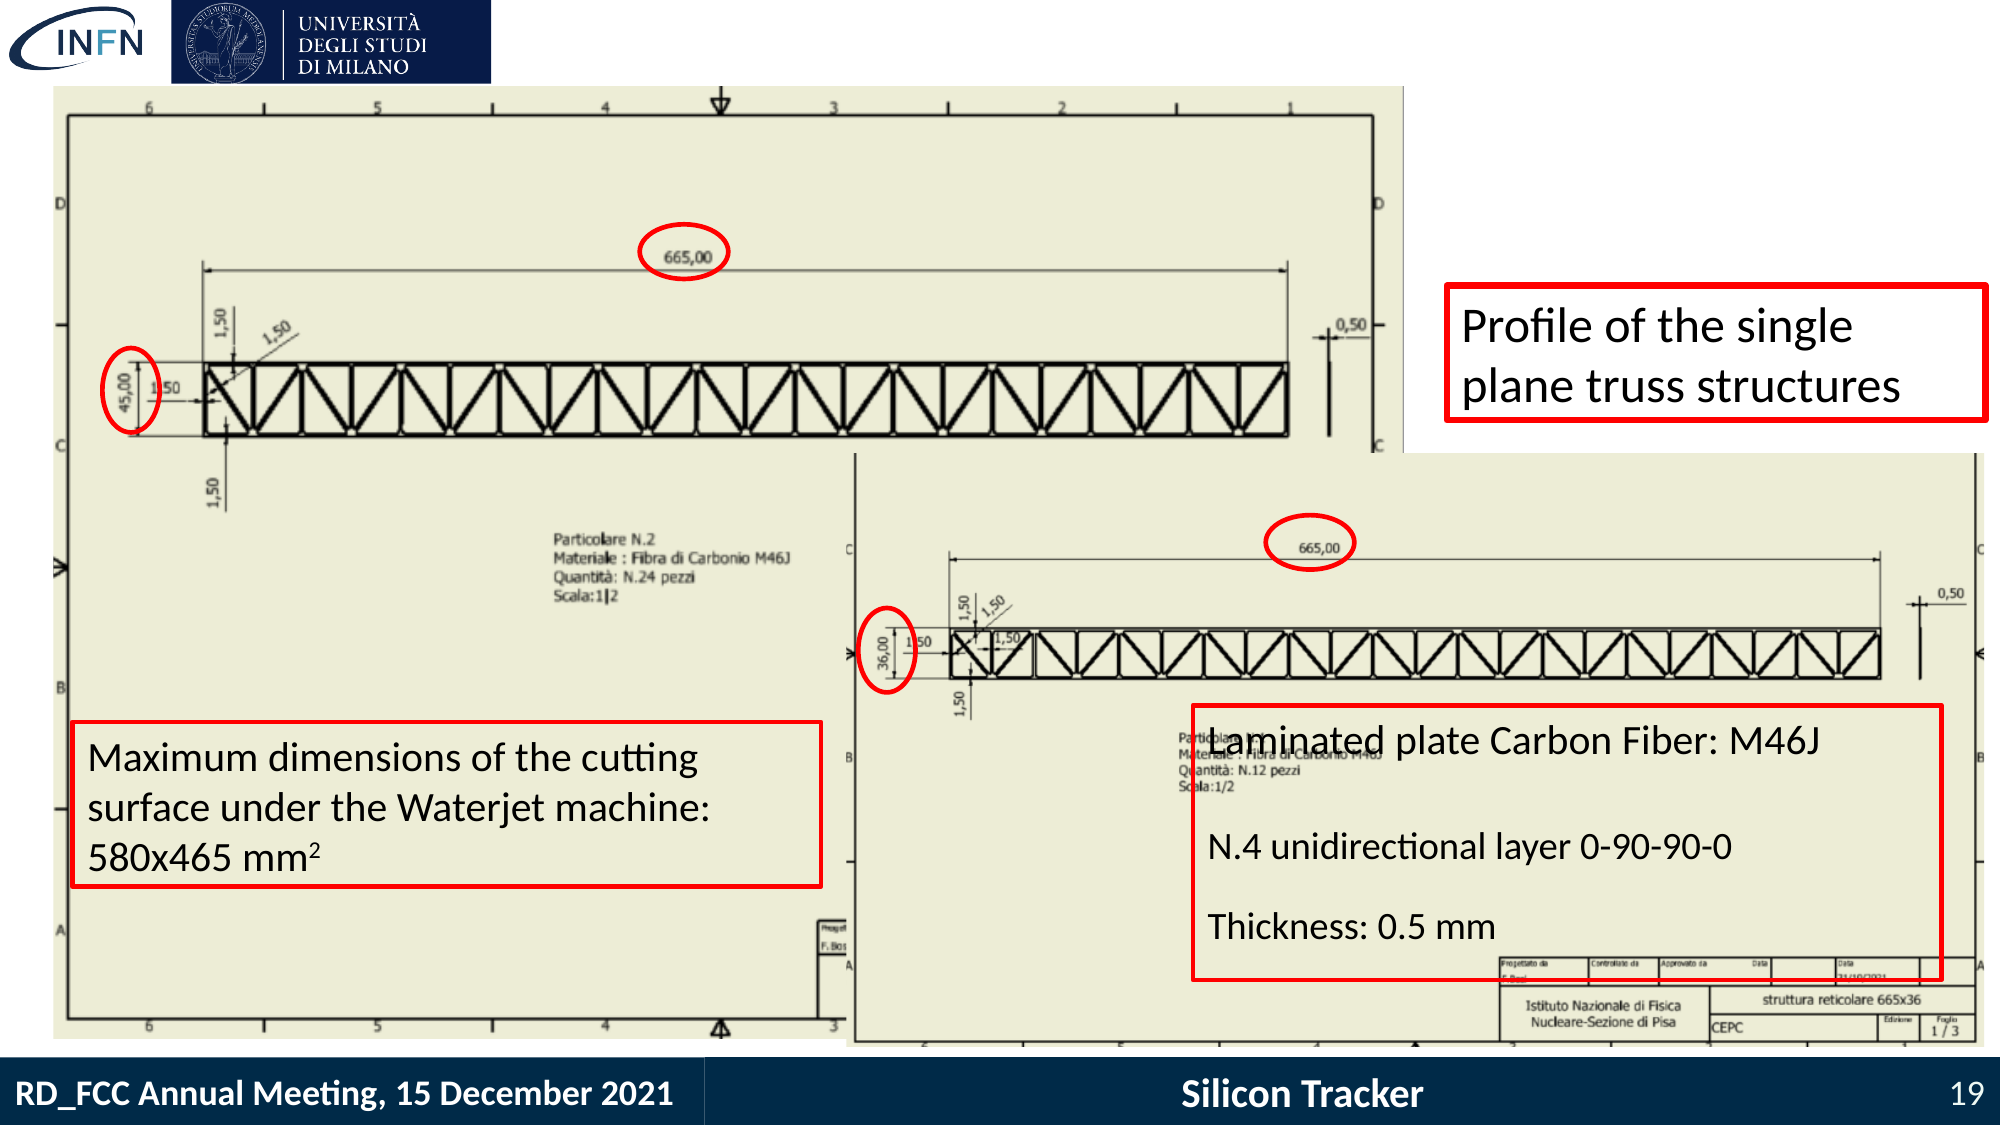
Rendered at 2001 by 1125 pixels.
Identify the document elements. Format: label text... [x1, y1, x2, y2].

footer Silicon Tracker [704, 1057, 1886, 1125]
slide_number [0, 1057, 704, 1125]
picture [0, 0, 1985, 1047]
slide_number 19 [1886, 1057, 2000, 1125]
text_box Profile of the single plane truss structures [1446, 285, 1986, 421]
